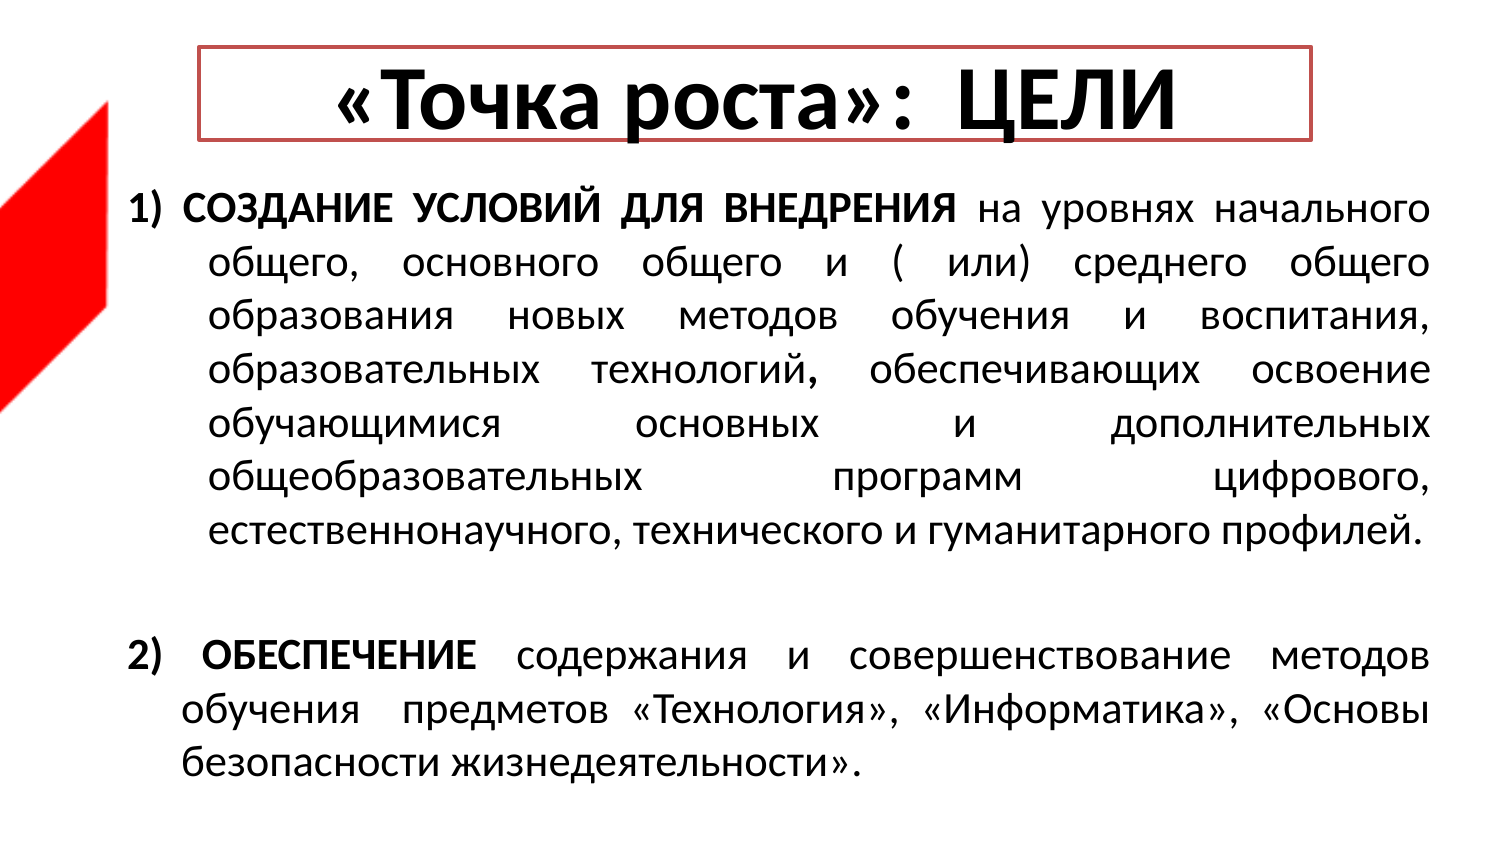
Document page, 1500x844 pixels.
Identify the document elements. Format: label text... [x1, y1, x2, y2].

title [135, 44, 1376, 158]
text_box «Точка роста»: ЦЕЛИ [197, 45, 1313, 142]
list 1) СОЗДАНИЕ УСЛОВИЙ ДЛЯ ВНЕДРЕНИЯ на уровнях начального общего, основного общего и ( или) среднего общего образования новых методов обучения и воспитания, образовательных технологий, обеспечивающих освоение обучающимися основных и дополнительных общеобразовательных программ цифрового, естественнонаучного, технического и гуманитарного профилей. 2) ОБЕСПЕЧЕНИЕ содержания и совершенствование методов обучения предметов «Технология», «Информатика», «Основы безопасности жизнедеятельности». [112, 170, 1447, 809]
picture [0, 55, 125, 436]
